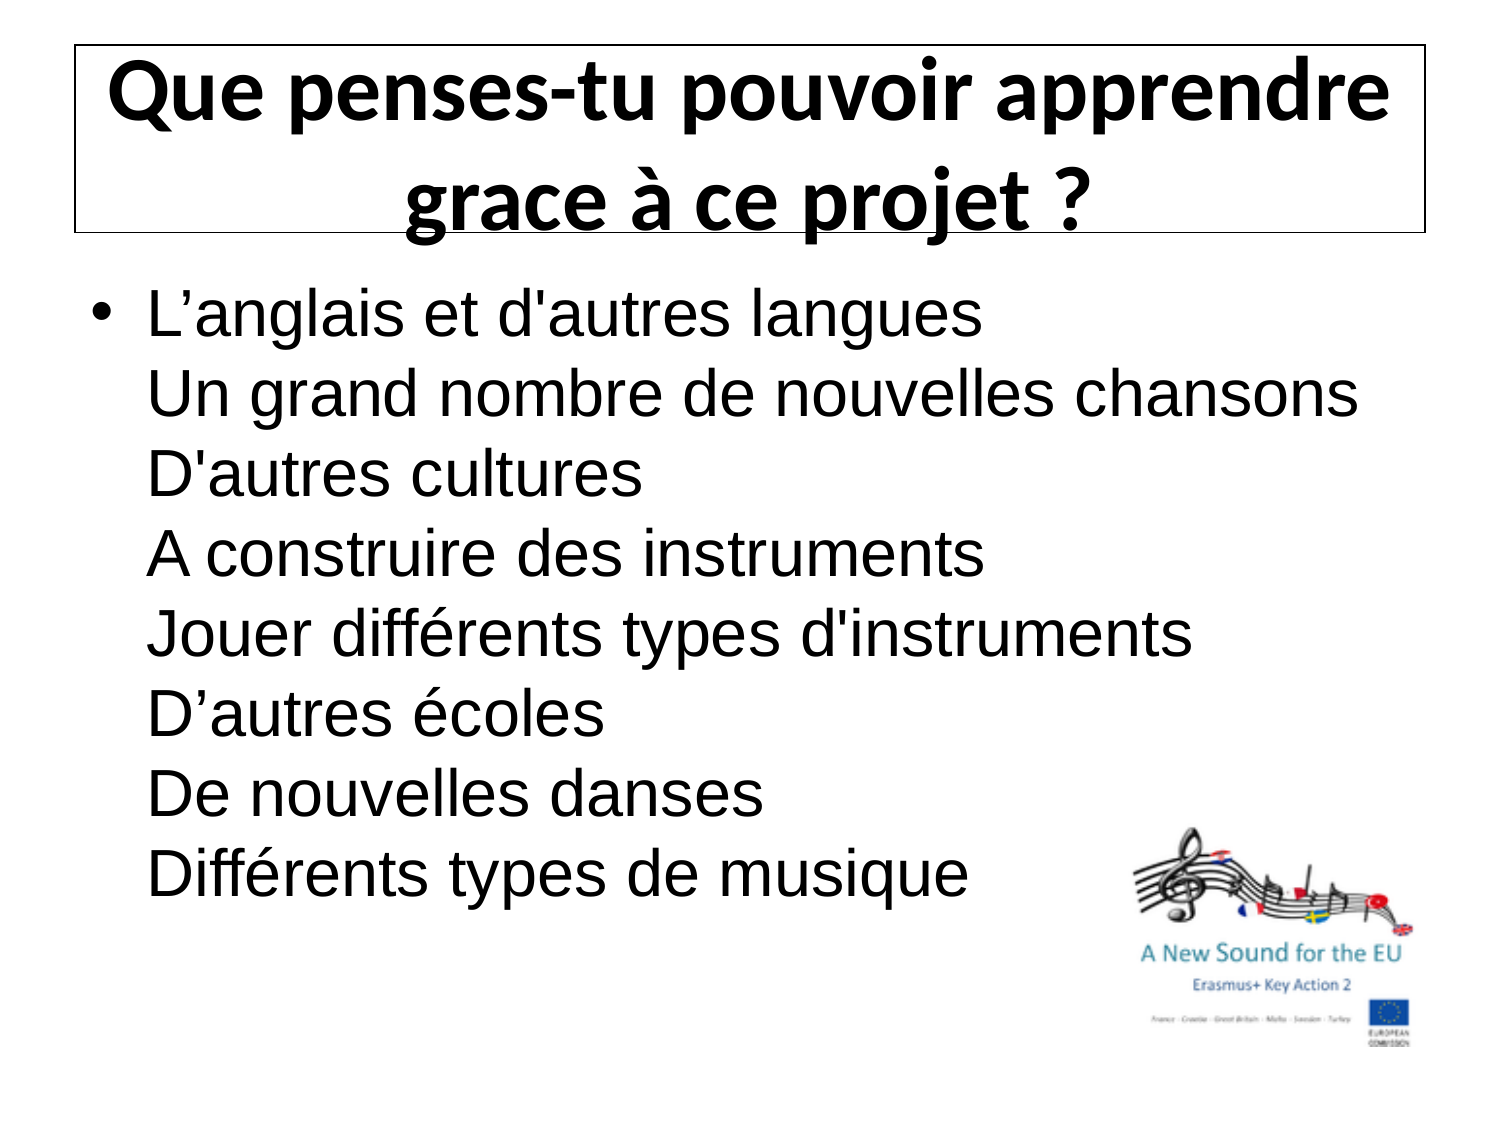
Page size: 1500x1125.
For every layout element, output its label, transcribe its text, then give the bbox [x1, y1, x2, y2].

list L’anglais et d'autres langues Un grand nombre de nouvelles chansons D'autres cultures A construire des instruments Jouer différents types d'instruments D’autres écoles De nouvelles danses Différents types de musique [74, 262, 1426, 1006]
picture [1127, 822, 1419, 1047]
title Que penses-tu pouvoir apprendre grace à ce projet ? [74, 44, 1426, 233]
